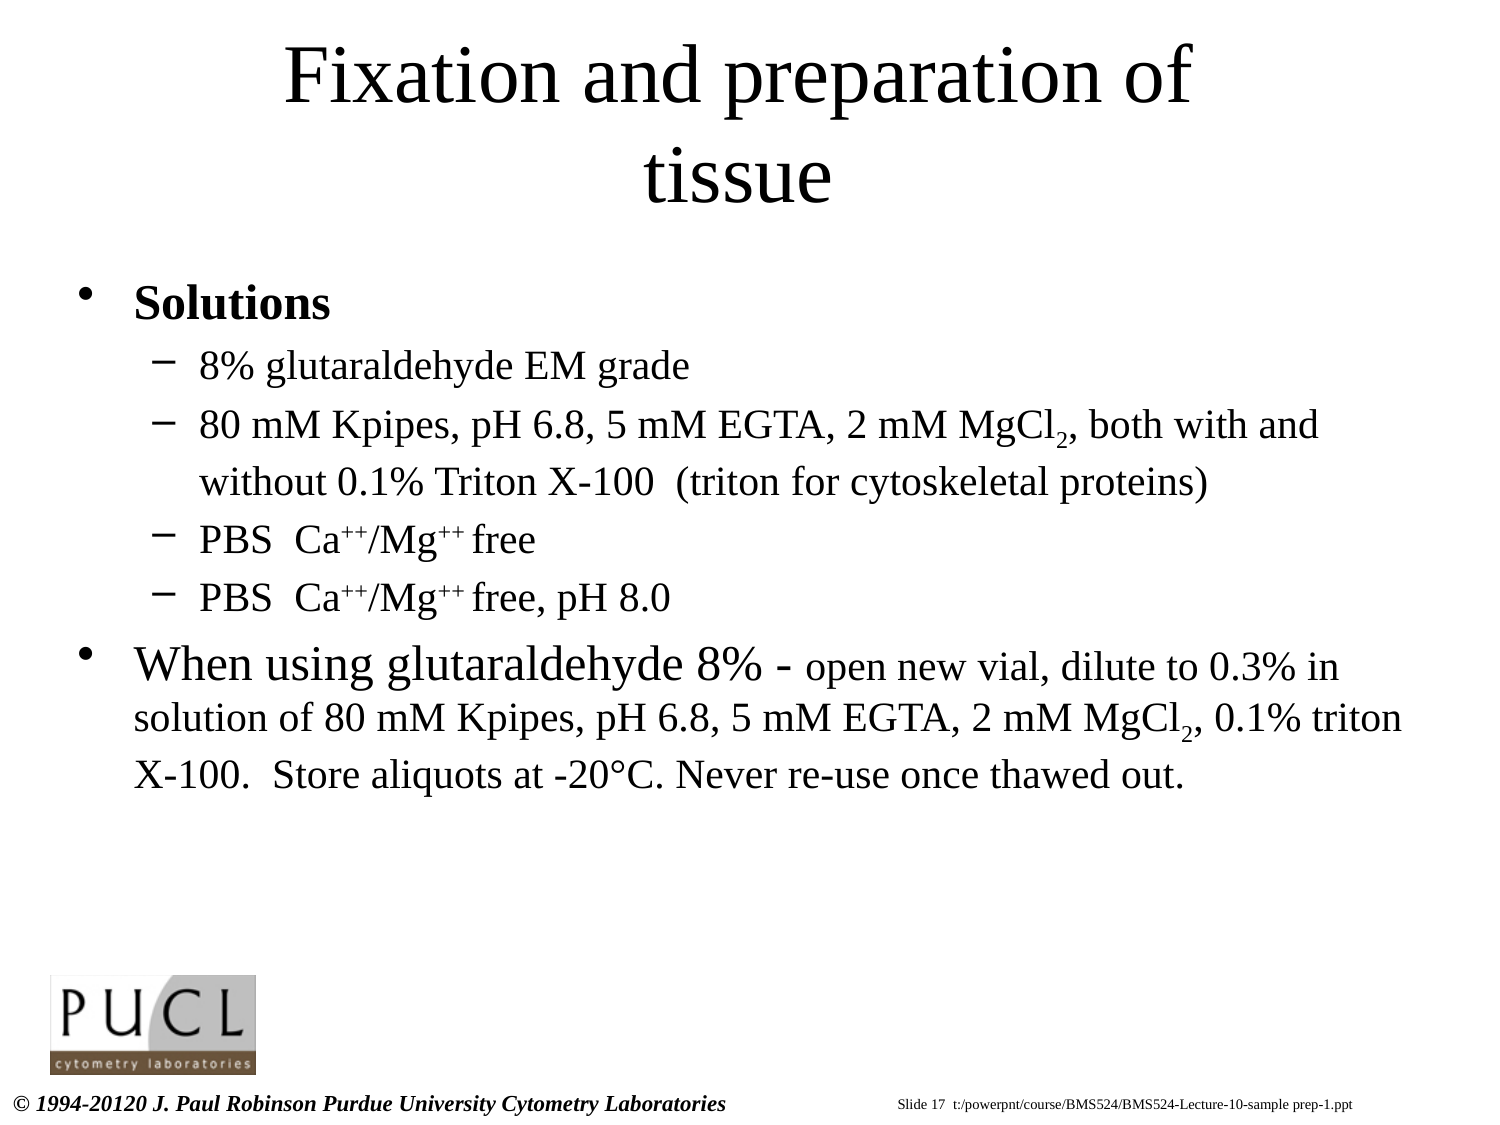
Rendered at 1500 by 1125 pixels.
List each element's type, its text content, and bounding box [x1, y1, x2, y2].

list Solutions 8% glutaraldehyde EM grade 80 mM Kpipes, pH 6.8, 5 mM EGTA, 2 mM MgCl2, both with and without 0.1% Triton X-100 (triton for cytoskeletal proteins) PBS Ca++/Mg++ free PBS Ca++/Mg++ free, pH 8.0 When using glutaraldehyde 8% - open new vial, dilute to 0.3% in solution of 80 mM Kpipes, pH 6.8, 5 mM EGTA, 2 mM MgCl2, 0.1% triton X-100. Store aliquots at -20°C. Never re-use once thawed out. [62, 262, 1463, 938]
picture [50, 975, 256, 1075]
title Fixation and preparation of tissue [172, 24, 1306, 213]
